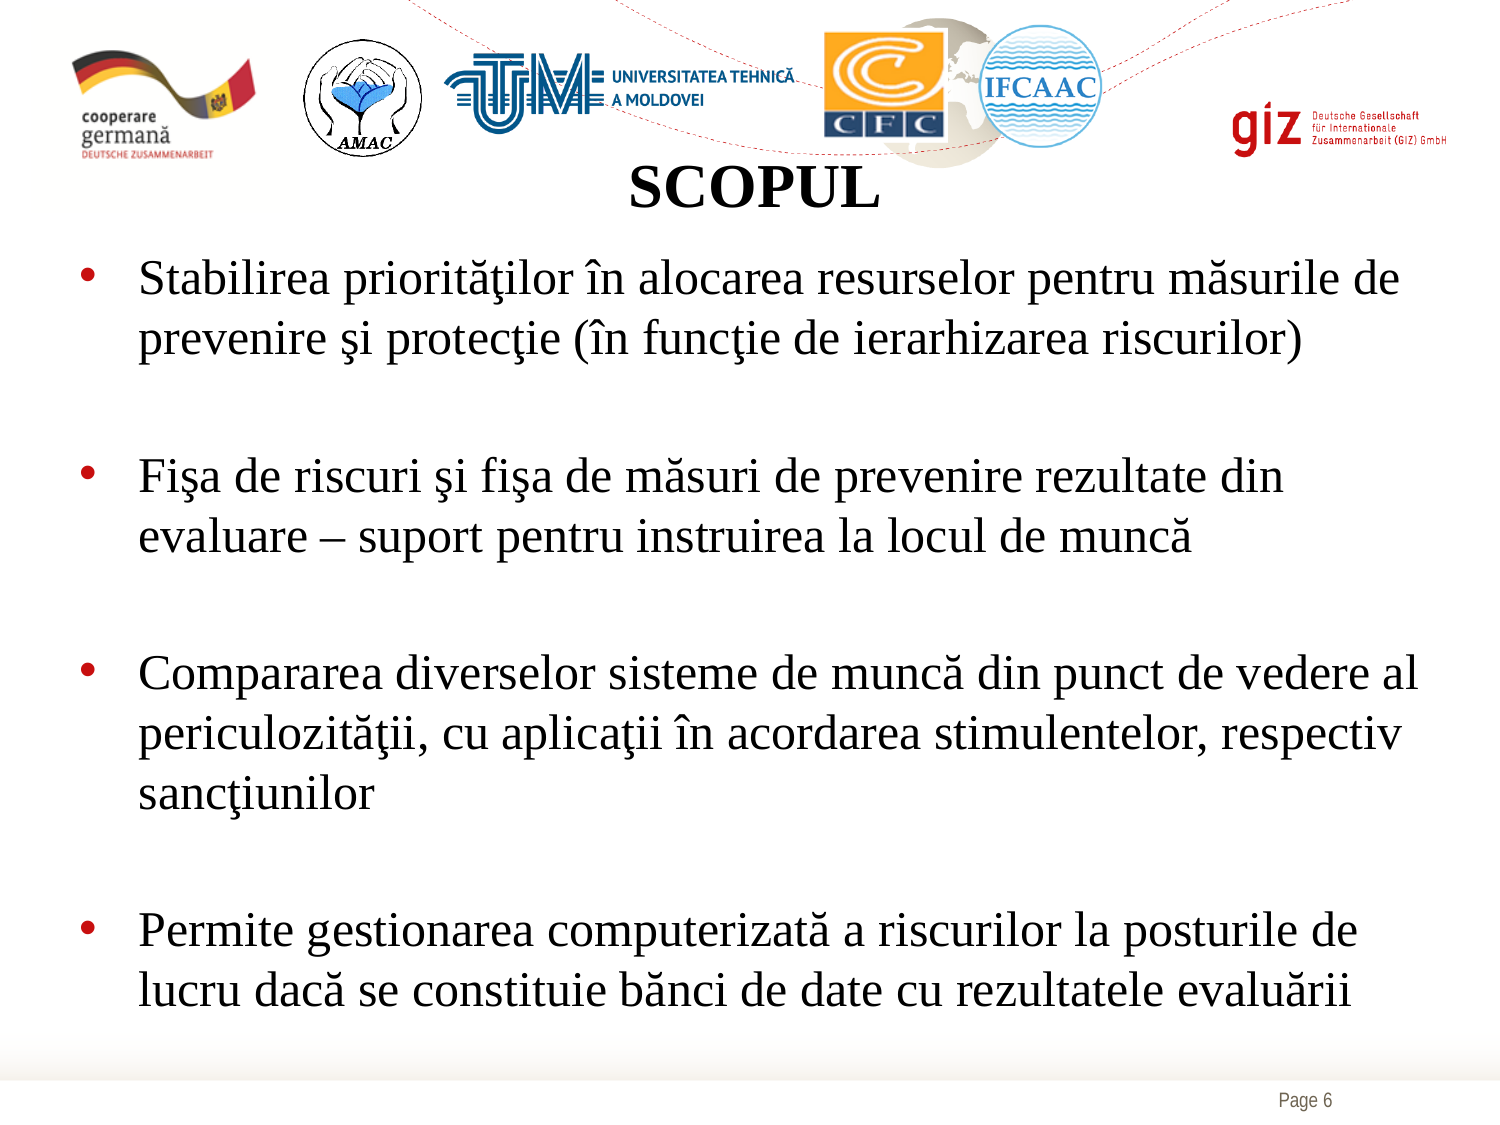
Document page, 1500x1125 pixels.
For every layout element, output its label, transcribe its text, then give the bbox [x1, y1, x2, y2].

picture [0, 0, 1500, 213]
list SCOPUL Stabilirea priorităţilor în alocarea resurselor pentru măsurile de prevenire şi protecţie (în funcţie de ierarhizarea riscurilor) Fişa de riscuri şi fişa de măsuri de prevenire rezultate din evaluare – suport pentru instruirea la locul de muncă Compararea diverselor sisteme de muncă din punct de vedere al periculozităţii, cu aplicaţii în acordarea stimulentelor, respectiv sancţiunilor Permite gestionarea computerizată a riscurilor la posturile de lucru dacă se constituie bănci de date cu rezultatele evaluării [64, 136, 1448, 1007]
picture [0, 959, 1500, 1081]
